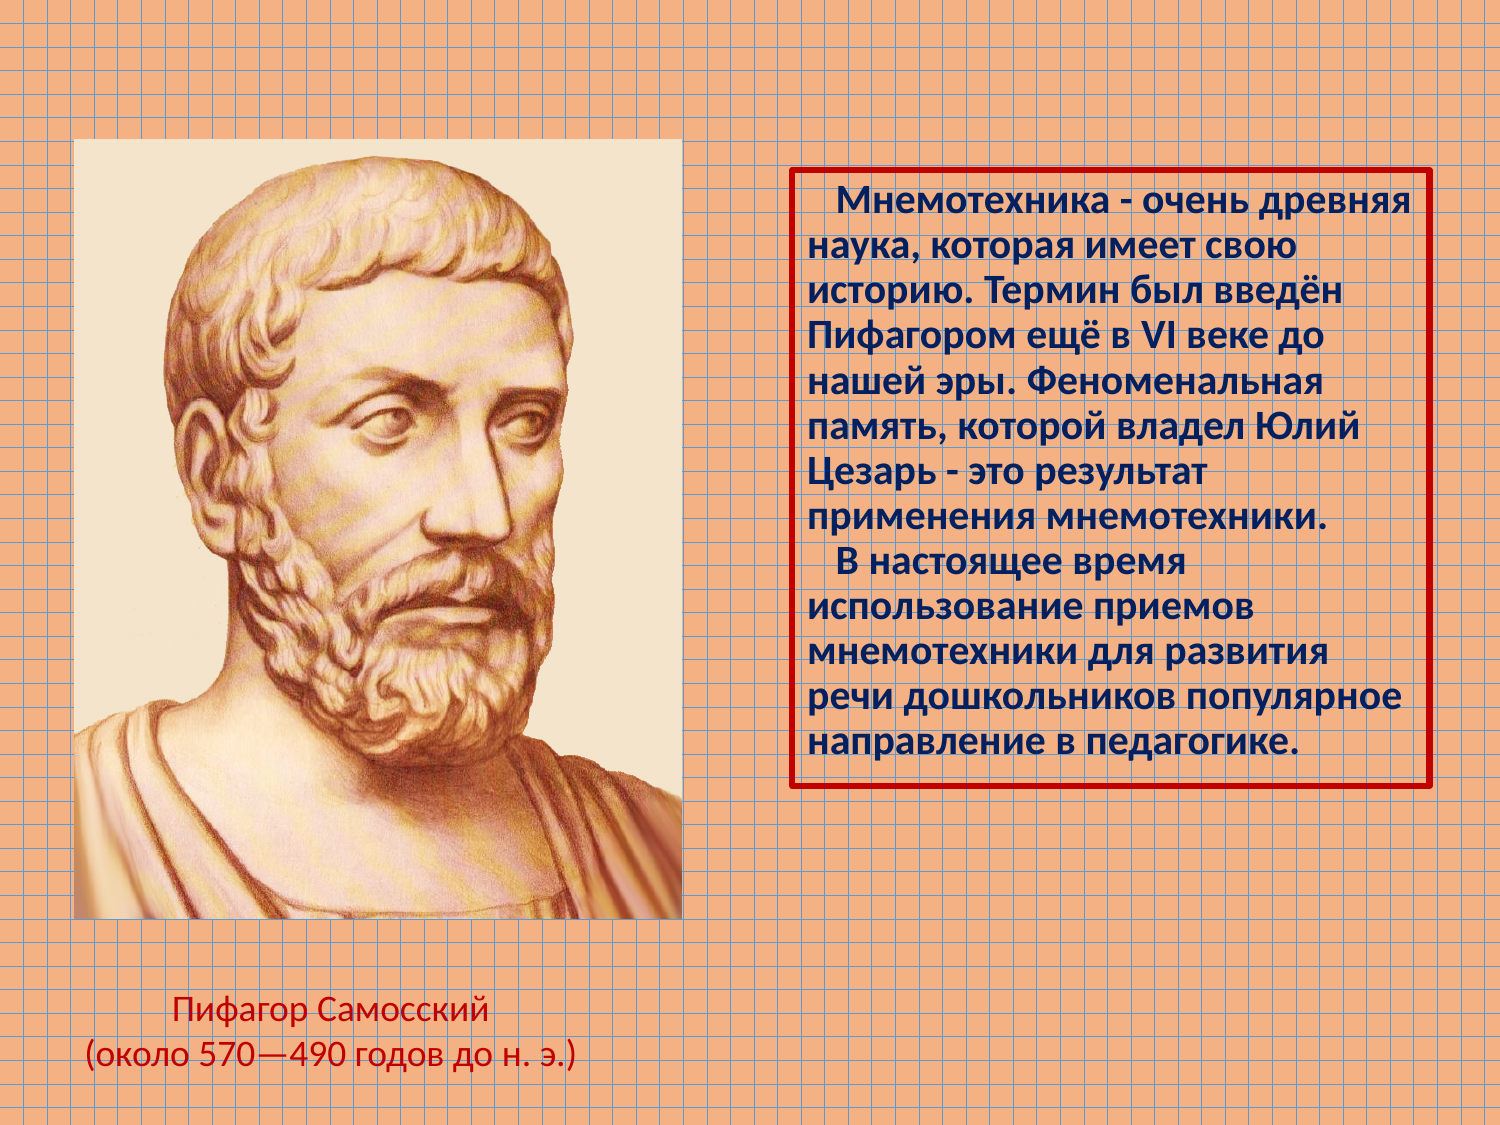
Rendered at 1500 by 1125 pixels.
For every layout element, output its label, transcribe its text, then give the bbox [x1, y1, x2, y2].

picture [74, 139, 682, 919]
subtitle Мнемотехника - очень древняя наука, которая имеет свою историю. Термин был введён Пифагором ещё в VI веке до нашей эры. Феноменальная память, которой владел Юлий Цезарь - это результат применения мнемотехники. В настоящее время использование приемов мнемотехники для развития речи дошкольников популярное направление в педагогике. [792, 170, 1430, 786]
text_box Пифагор Самосский (около 570—490 годов до н. э.) [61, 976, 601, 1082]
